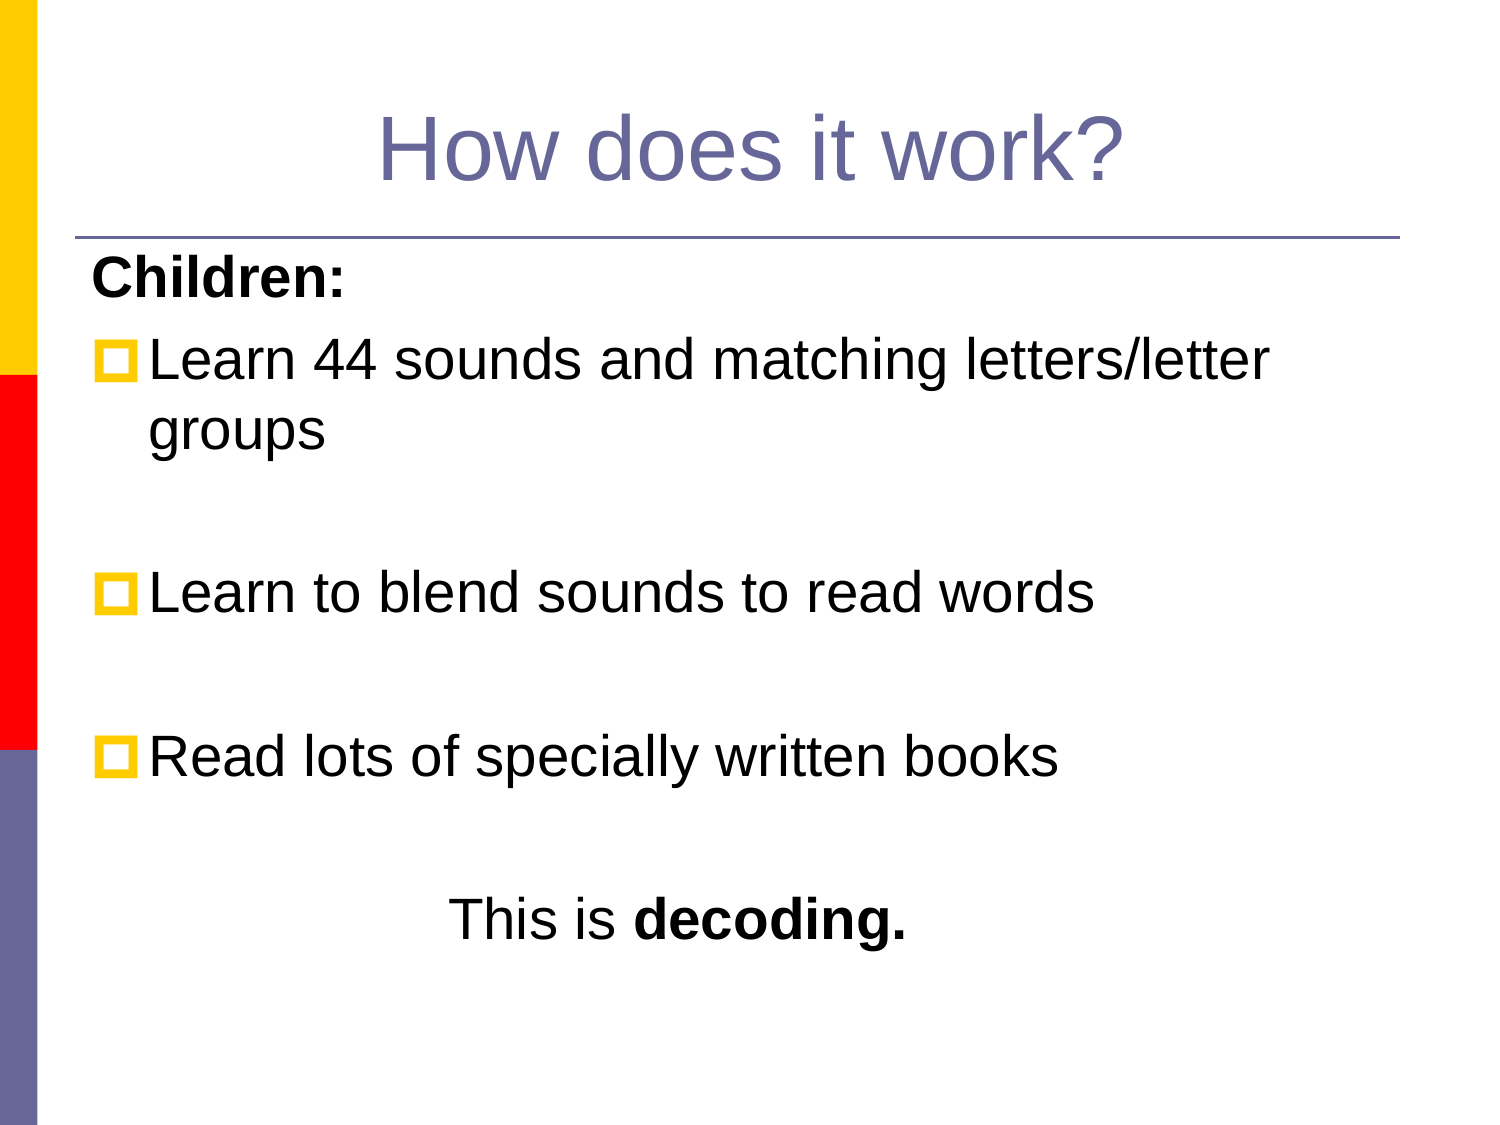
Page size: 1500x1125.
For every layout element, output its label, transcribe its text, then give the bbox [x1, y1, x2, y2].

title How does it work? [76, 19, 1427, 206]
list Children: Learn 44 sounds and matching letters/letter groups Learn to blend sounds to read words Read lots of specially written books This is decoding. [76, 231, 1449, 981]
